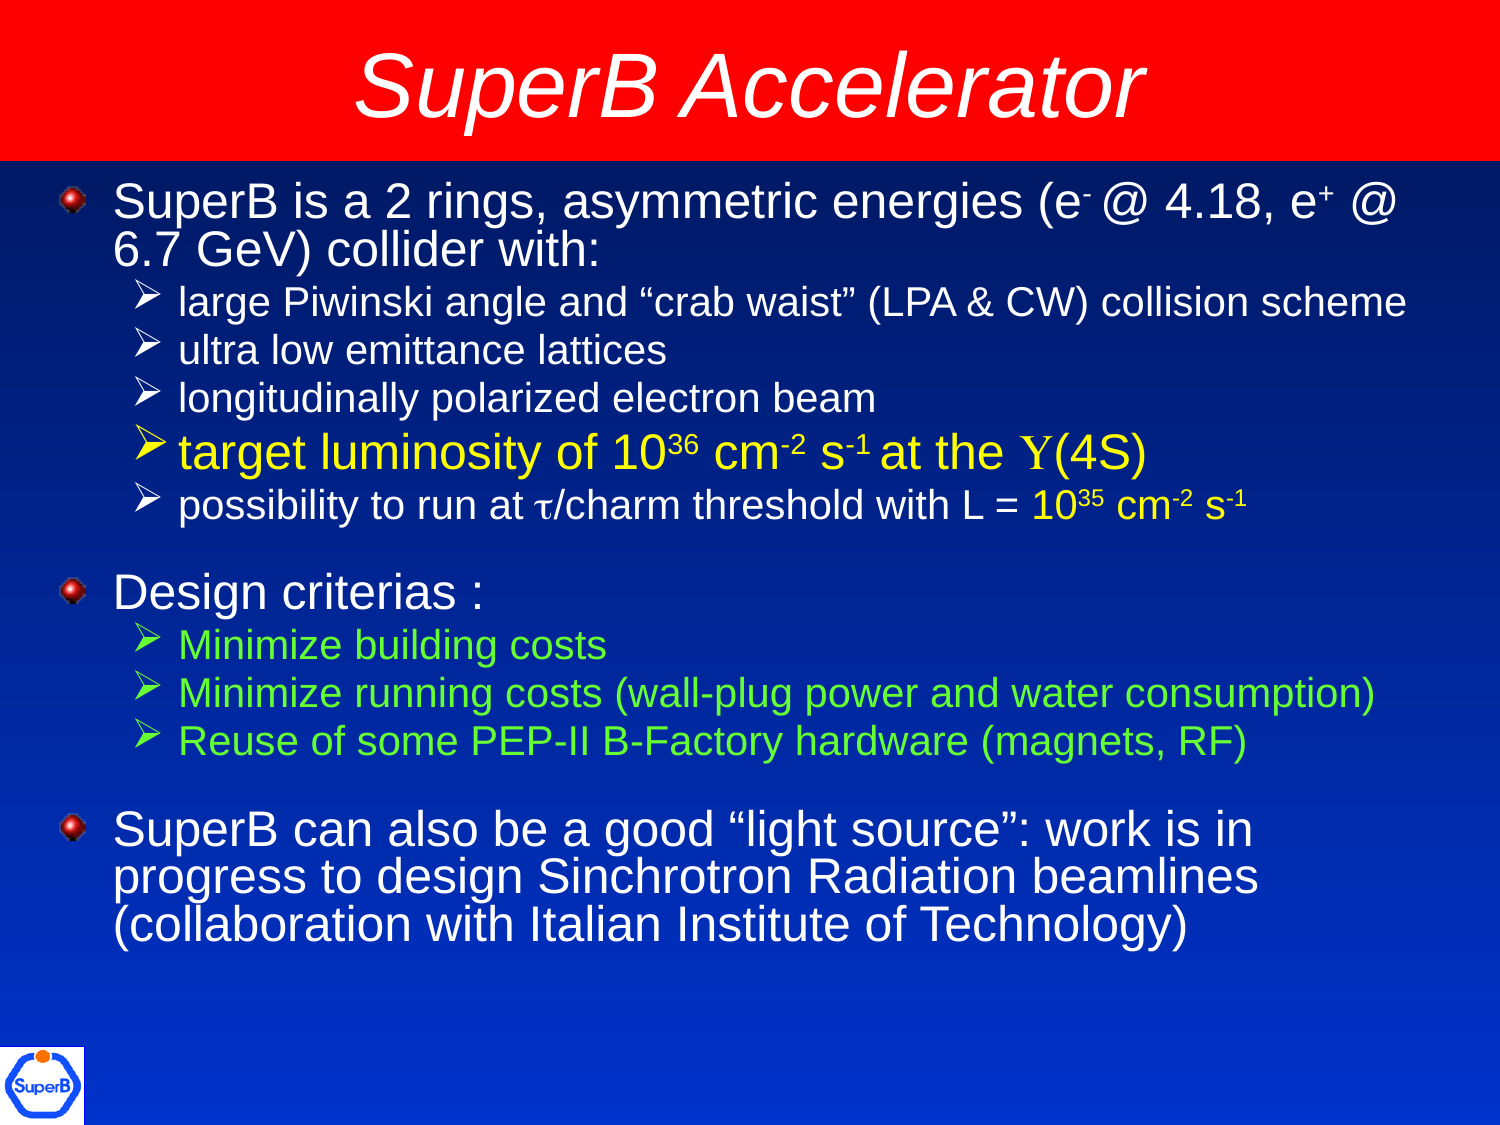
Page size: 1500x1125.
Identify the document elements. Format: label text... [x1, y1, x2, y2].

list SuperB is a 2 rings, asymmetric energies (e- @ 4.18, e+ @ 6.7 GeV) collider with: large Piwinski angle and “crab waist” (LPA & CW) collision scheme ultra low emittance lattices longitudinally polarized electron beam target luminosity of 1036 cm-2 s-1 at the U(4S) possibility to run at t/charm threshold with L = 1035 cm-2 s-1 Design criterias : Minimize building costs Minimize running costs (wall-plug power and water consumption) Reuse of some PEP-II B-Factory hardware (magnets, RF) SuperB can also be a good “light source”: work is in progress to design Sinchrotron Radiation beamlines (collaboration with Italian Institute of Technology) [41, 172, 1465, 1093]
picture [56, 183, 86, 213]
picture [56, 810, 86, 841]
picture [56, 574, 86, 604]
picture [0, 1047, 84, 1125]
title SuperB Accelerator [0, 0, 1500, 161]
